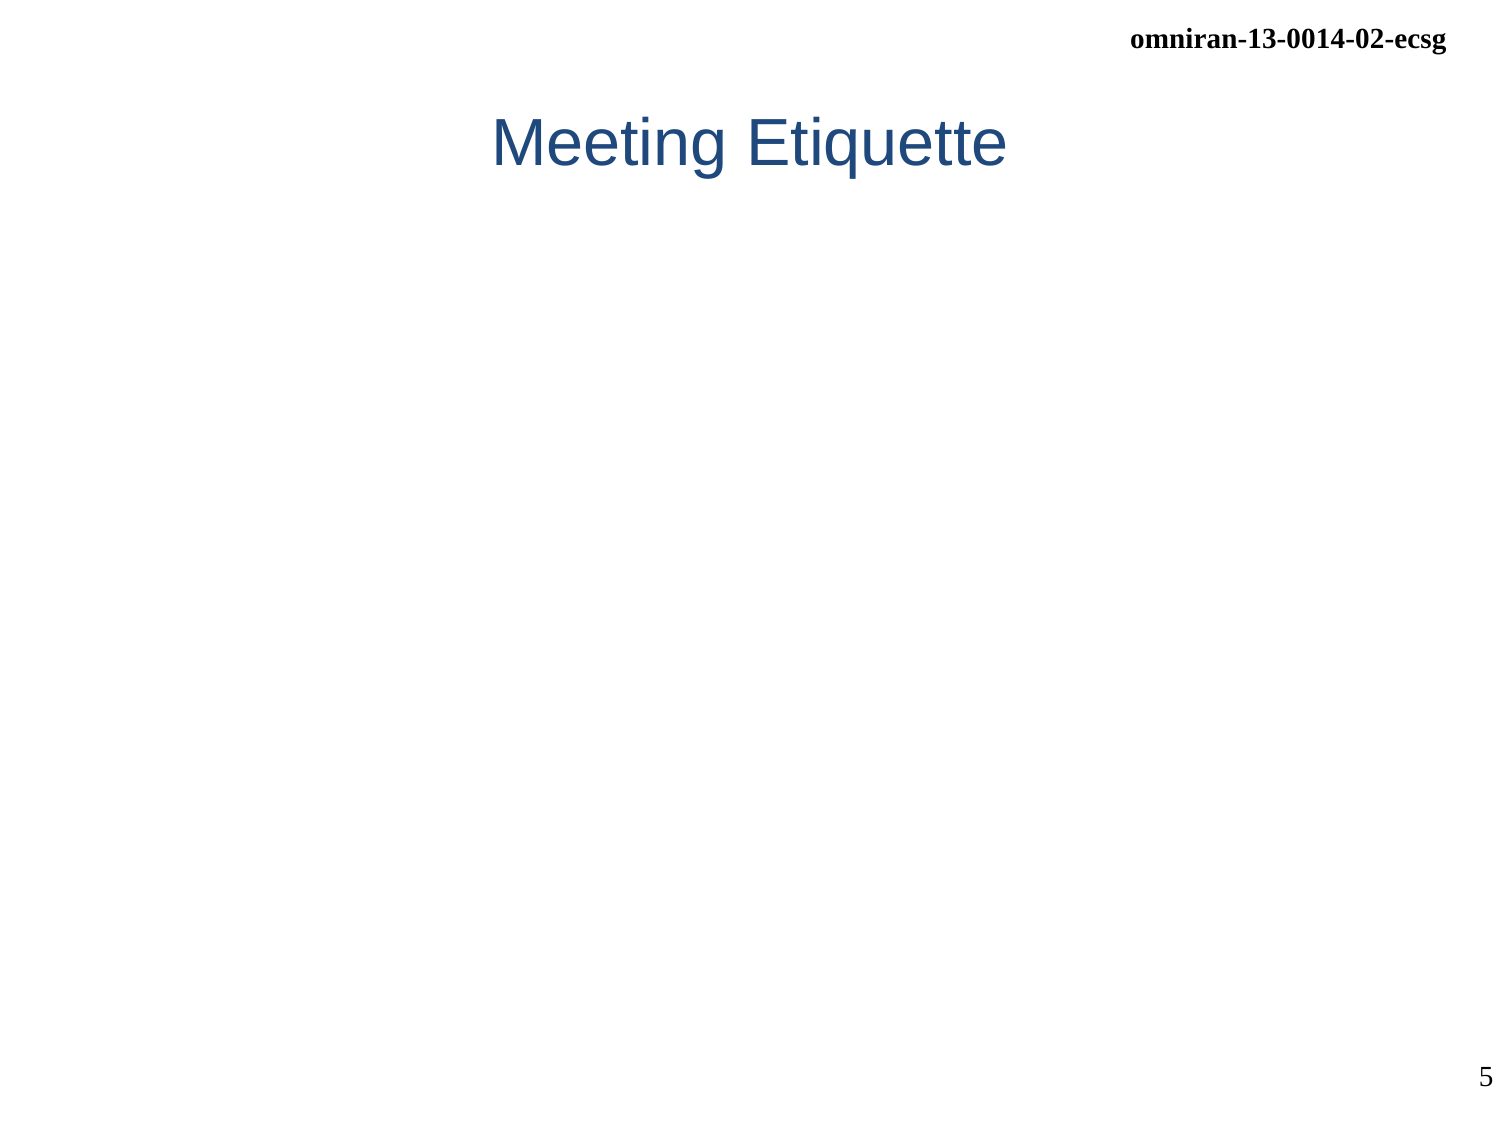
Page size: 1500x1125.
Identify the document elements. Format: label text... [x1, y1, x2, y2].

title Meeting Etiquette [75, 45, 1425, 233]
